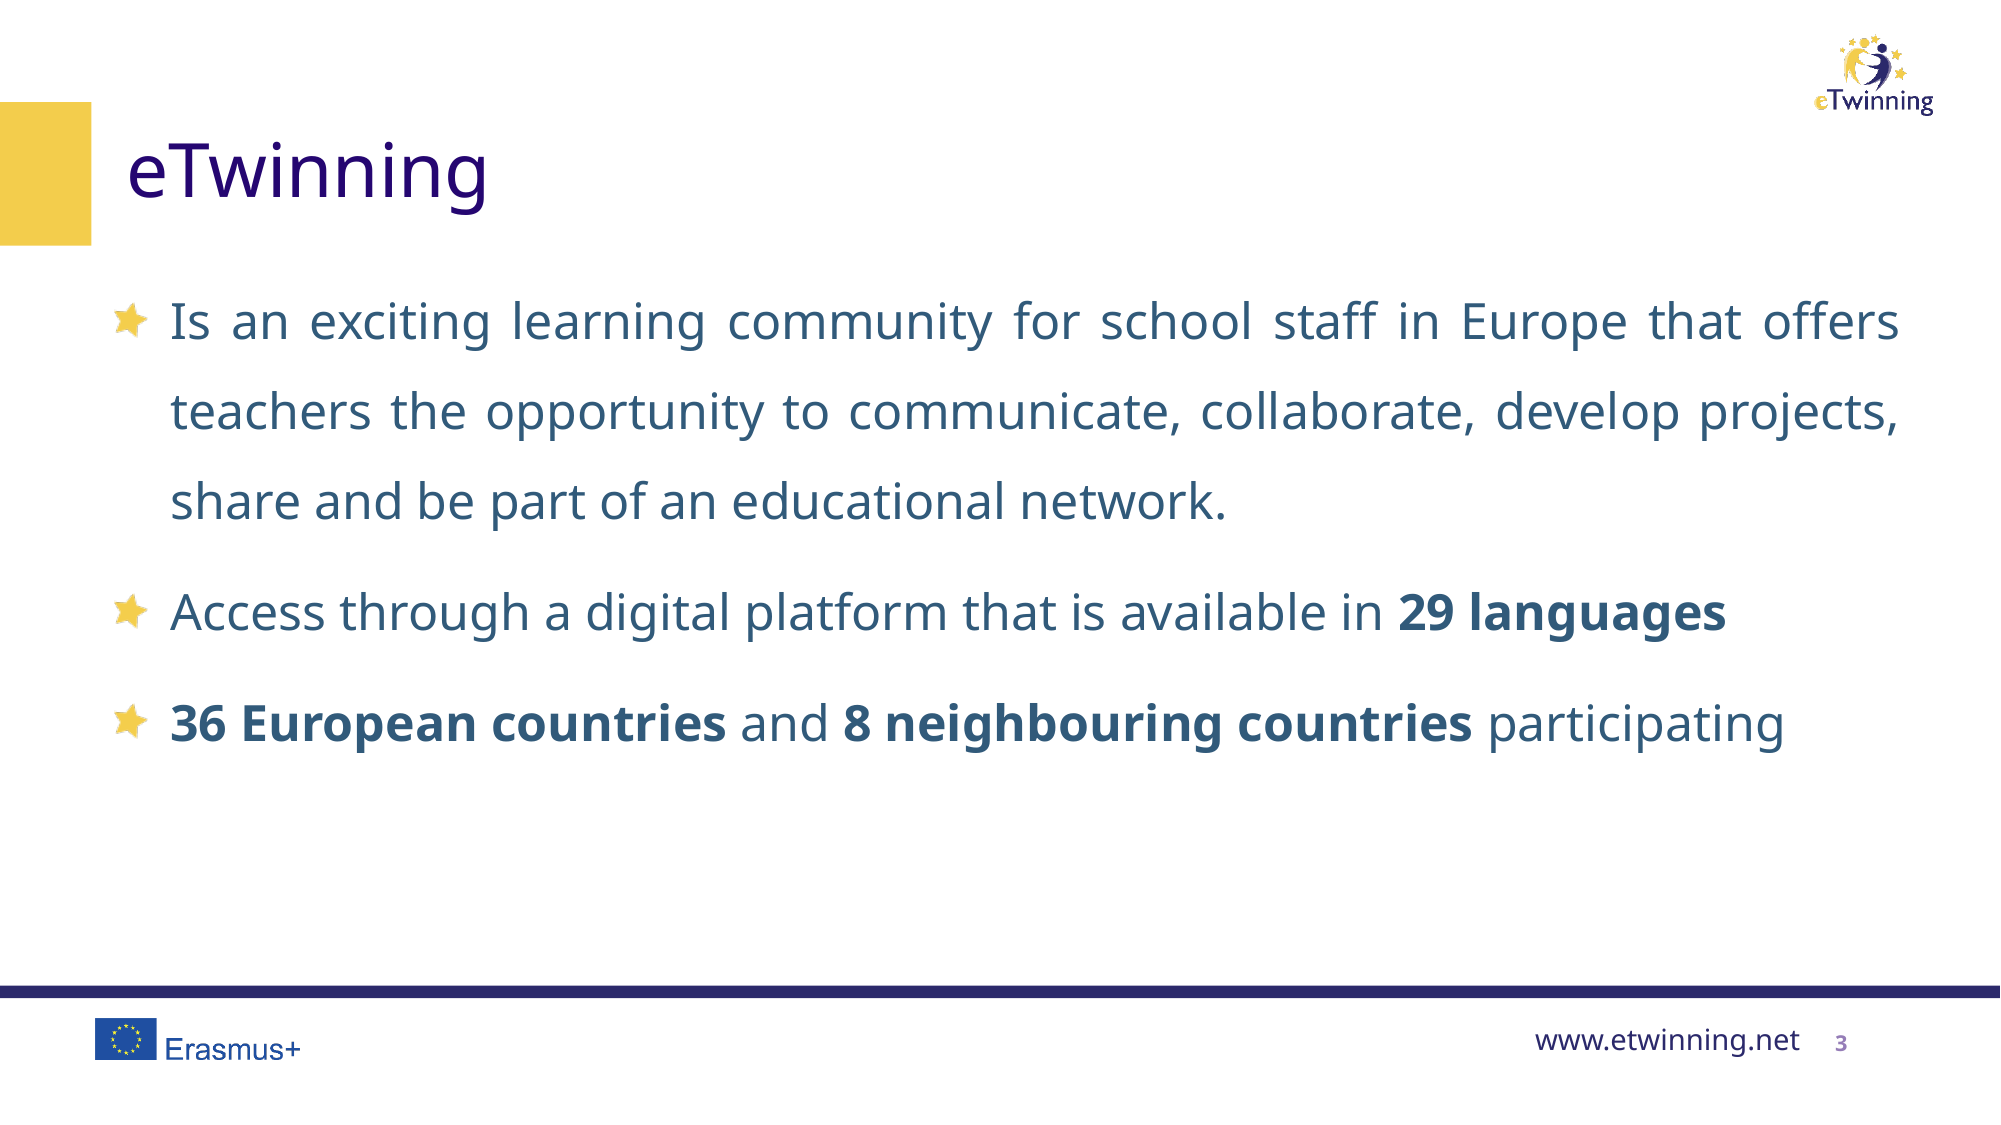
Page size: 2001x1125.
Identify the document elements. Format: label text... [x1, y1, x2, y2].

text_box Is an exciting learning community for school staff in Europe that offers teachers the opportunity to communicate, collaborate, develop projects, share and be part of an educational network. Access through a digital platform that is available in 29 languages 36 European countries and 8 neighbouring countries participating [99, 252, 1917, 951]
picture [1814, 34, 1933, 115]
picture [95, 1018, 300, 1060]
title eTwinning [111, 115, 1933, 243]
picture [114, 703, 148, 739]
slide_number 3 [1820, 1014, 1933, 1075]
picture [114, 302, 148, 338]
picture [114, 593, 148, 629]
